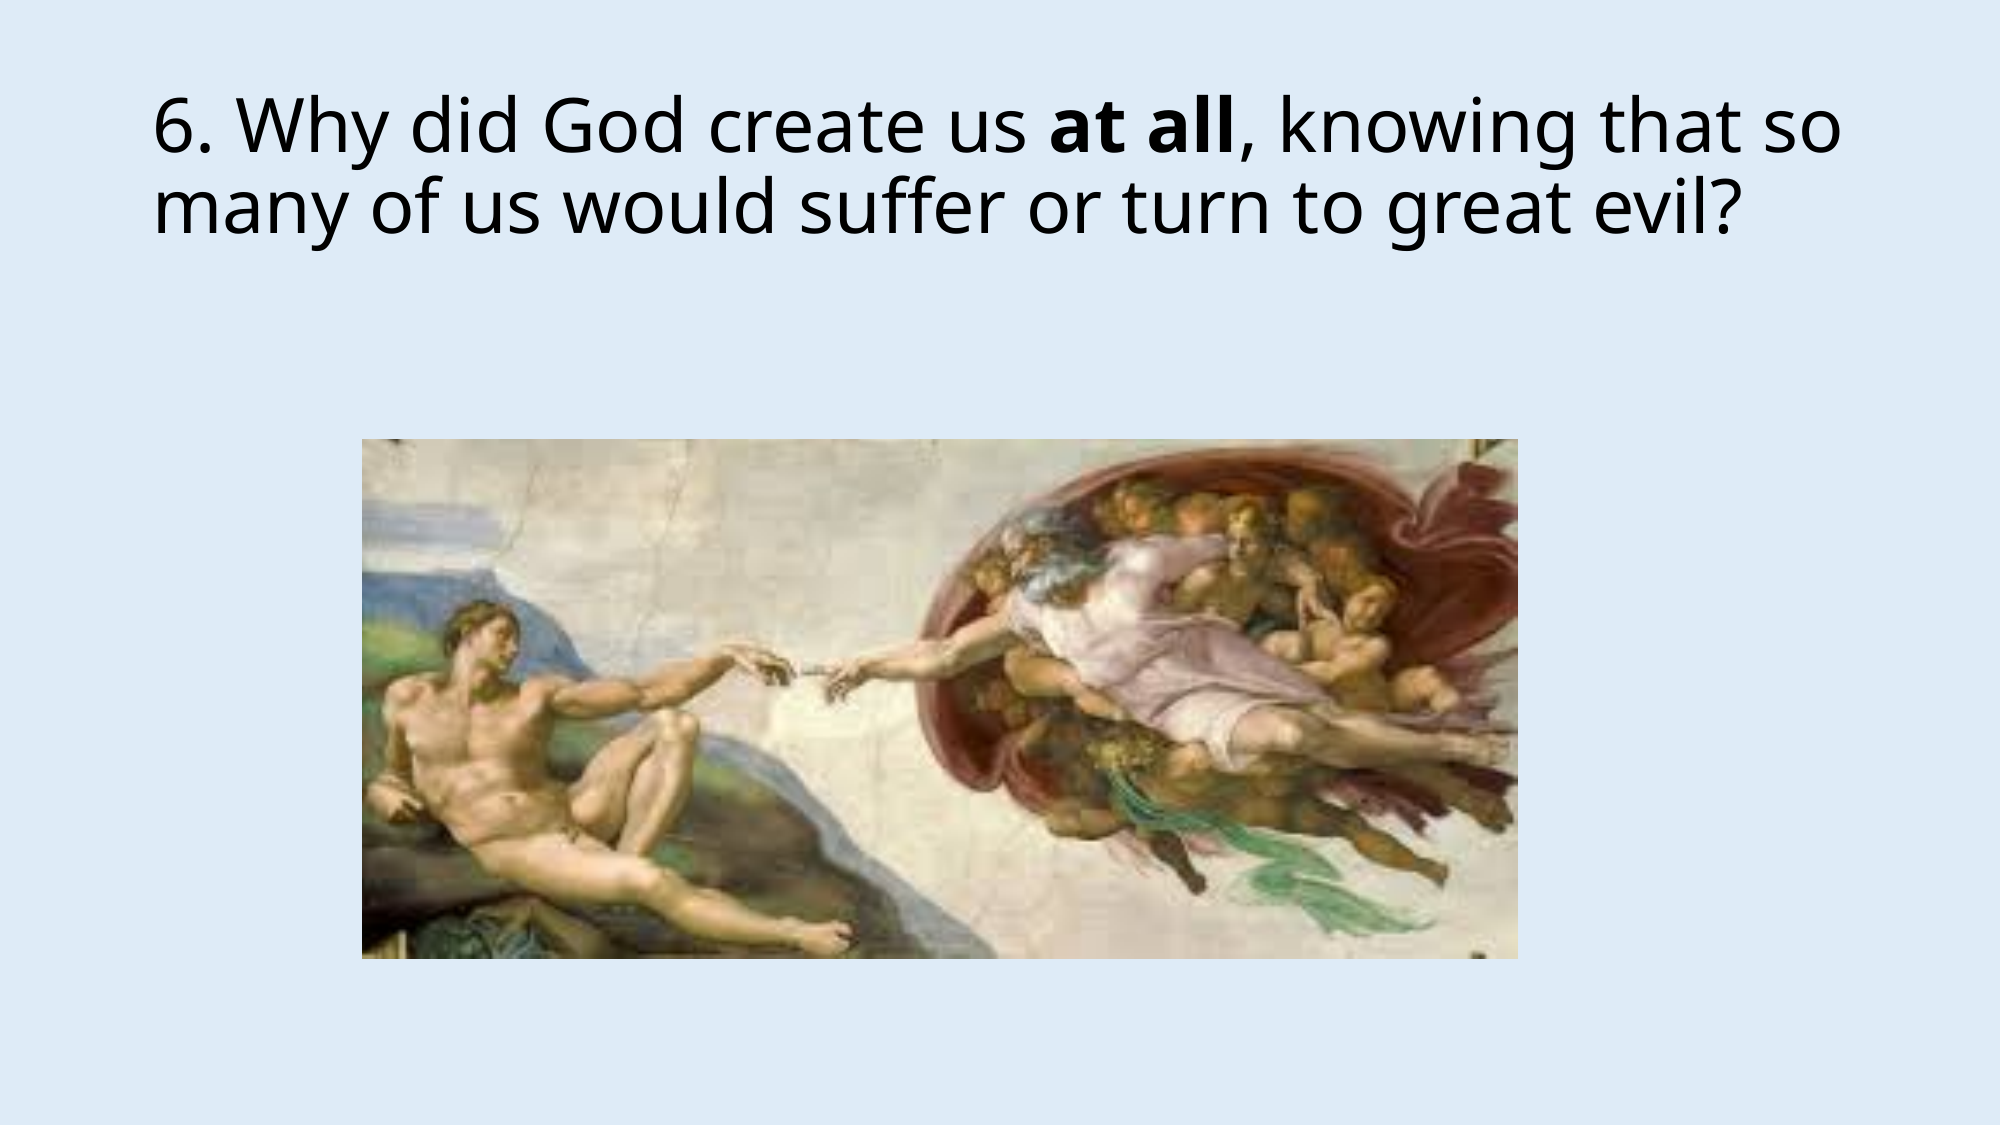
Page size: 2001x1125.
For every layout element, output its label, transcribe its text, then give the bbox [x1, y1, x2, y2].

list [362, 439, 1518, 959]
title 6. Why did God create us at all, knowing that so many of us would suffer or turn to great evil? [137, 59, 1863, 278]
